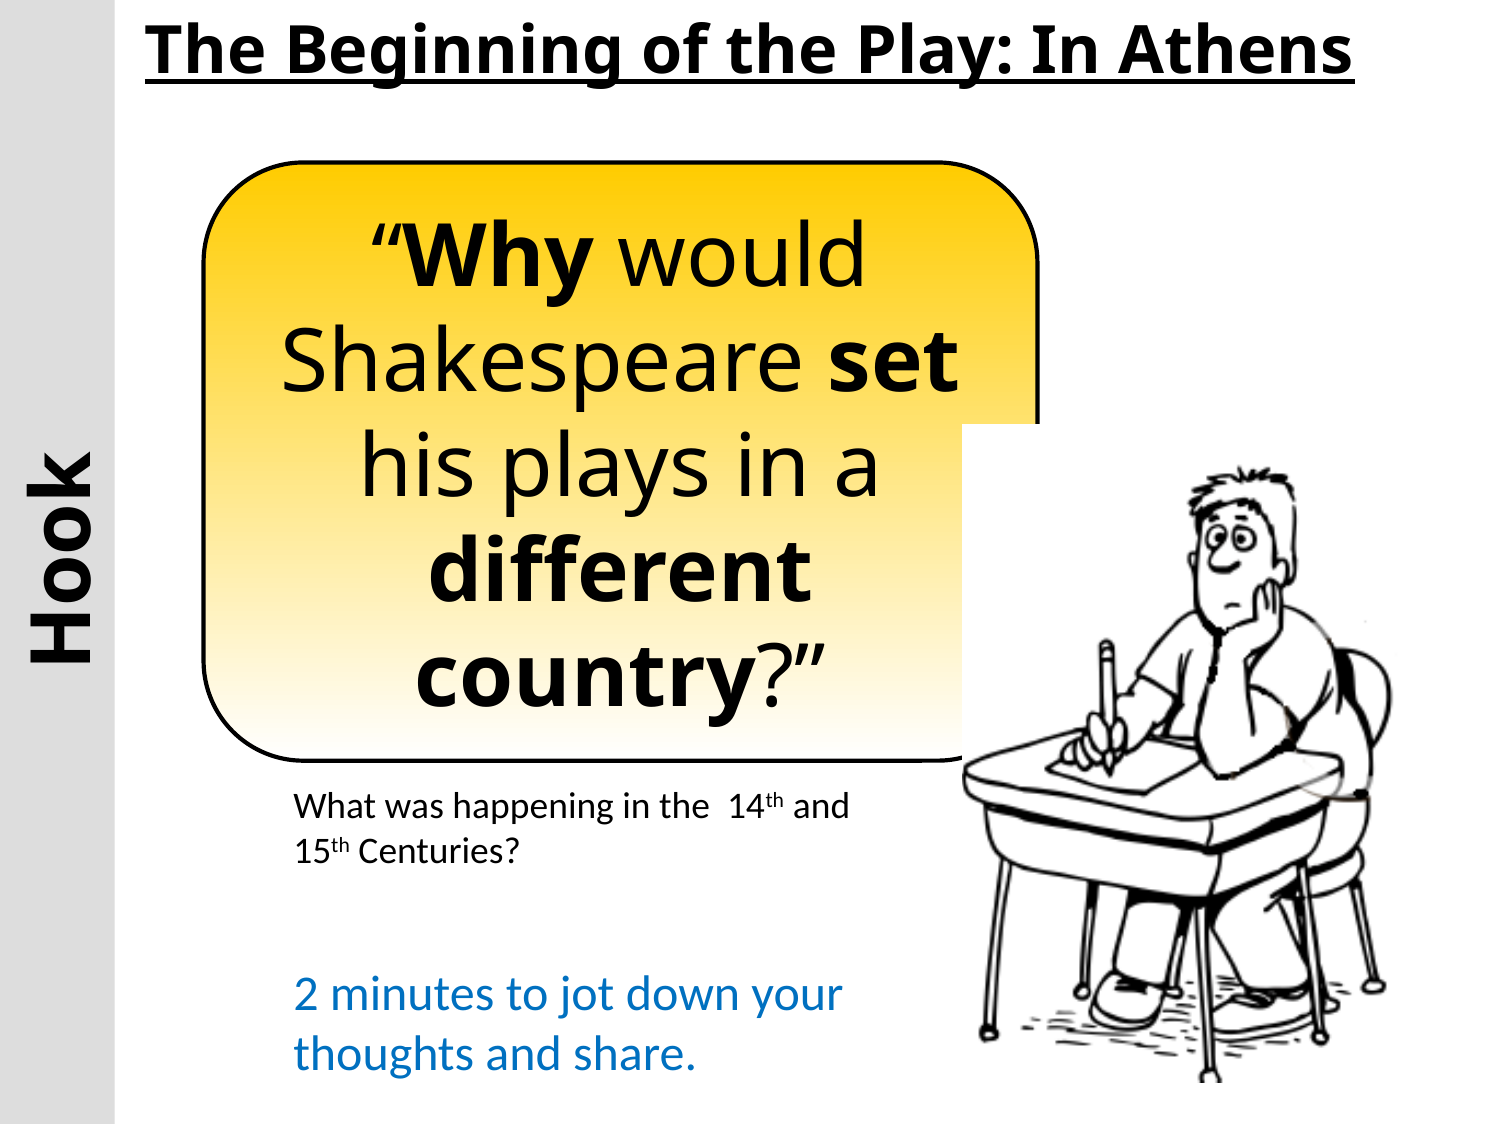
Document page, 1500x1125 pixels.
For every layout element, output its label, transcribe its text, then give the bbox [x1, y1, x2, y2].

text_box “Why would Shakespeare set his plays in a different country?” [203, 162, 1038, 761]
text_box What was happening in the 14th and 15th Centuries? 2 minutes to jot down your thoughts and share. [278, 773, 868, 1089]
text_box The Beginning of the Play: In Athens [115, 0, 1500, 95]
text_box Hook [0, 0, 115, 1124]
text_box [962, 424, 1459, 1083]
